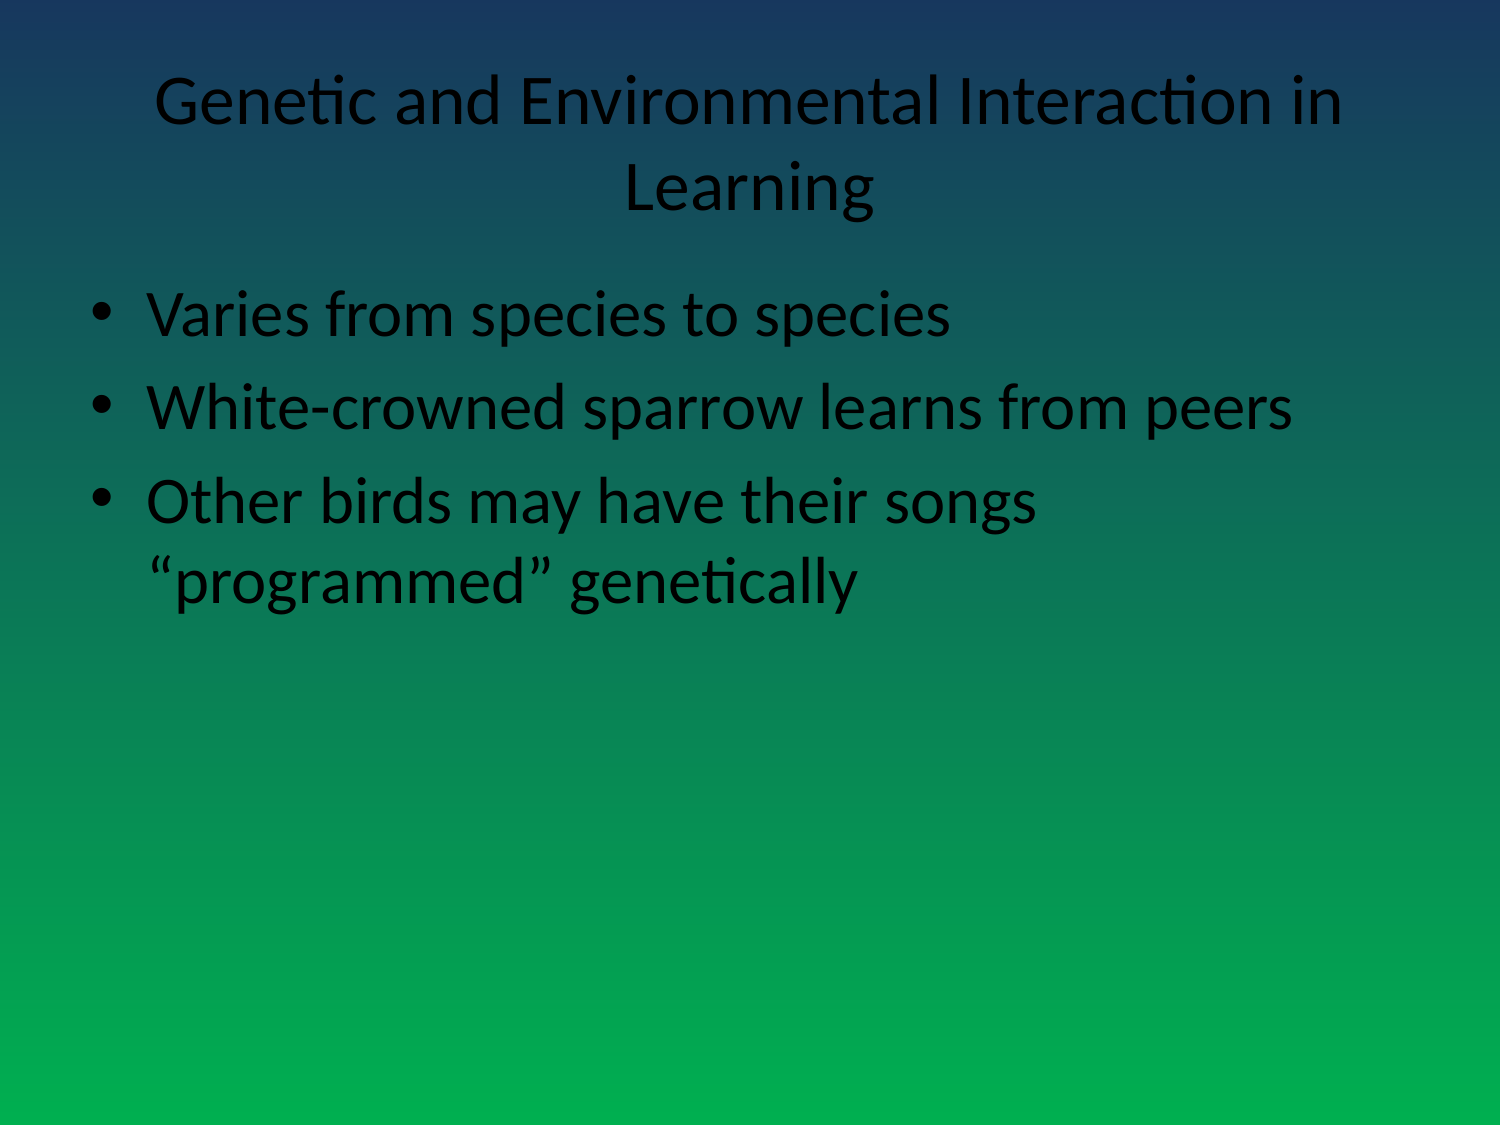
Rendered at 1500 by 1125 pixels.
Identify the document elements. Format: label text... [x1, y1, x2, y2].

title Genetic and Environmental Interaction in Learning [75, 45, 1425, 233]
list Varies from species to species White-crowned sparrow learns from peers Other birds may have their songs “programmed” genetically [75, 262, 1425, 1005]
